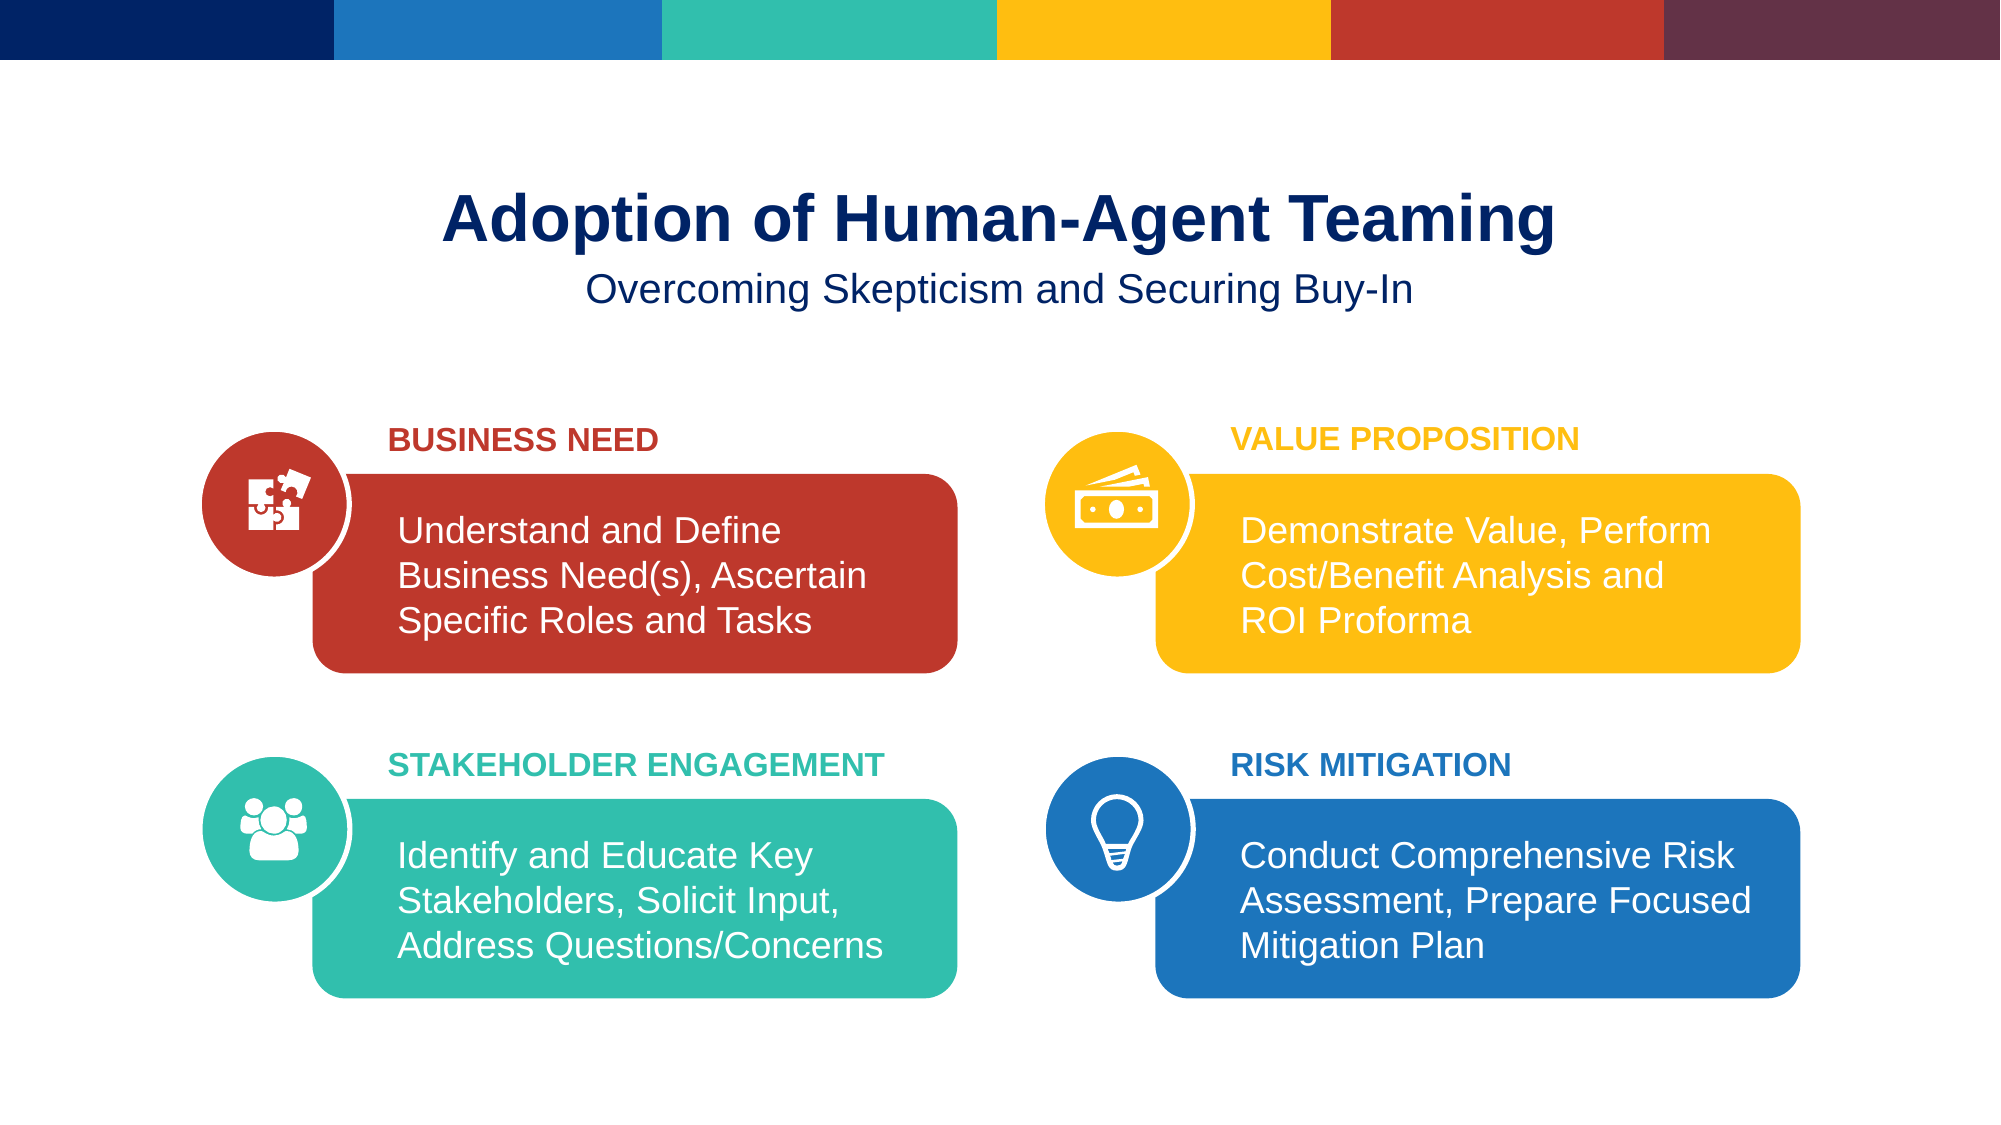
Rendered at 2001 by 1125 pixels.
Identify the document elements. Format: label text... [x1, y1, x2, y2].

picture [0, 0, 2000, 60]
text_box Adoption of Human-Agent Teaming [116, 174, 1884, 255]
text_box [199, 417, 1801, 1001]
text_box Overcoming Skepticism and Securing Buy-In [116, 262, 1884, 313]
